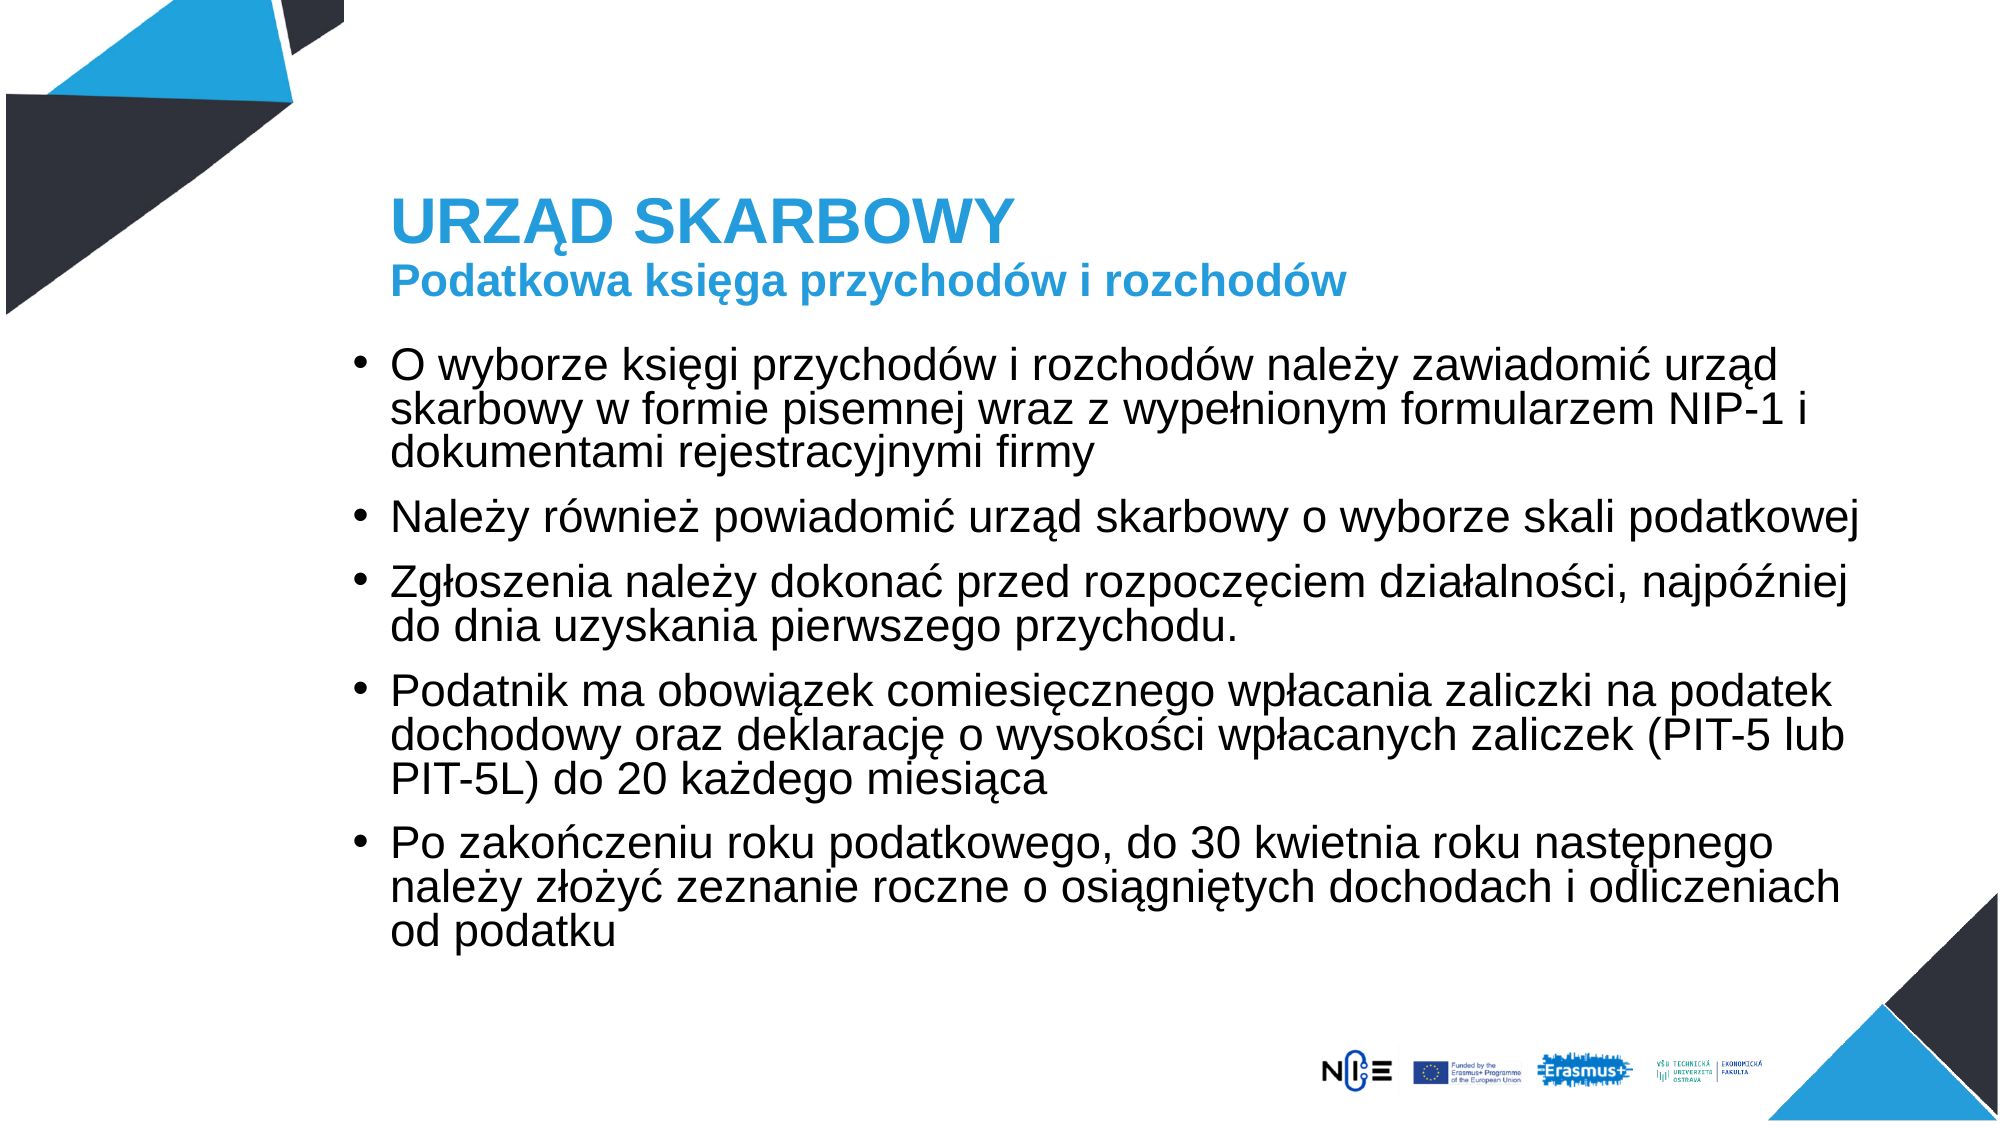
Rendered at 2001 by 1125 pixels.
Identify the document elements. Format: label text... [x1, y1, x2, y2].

picture [1308, 888, 2000, 1125]
list O wyborze księgi przychodów i rozchodów należy zawiadomić urząd skarbowy w formie pisemnej wraz z wypełnionym formularzem NIP-1 i dokumentami rejestracyjnymi firmy Należy również powiadomić urząd skarbowy o wyborze skali podatkowej Zgłoszenia należy dokonać przed rozpoczęciem działalności, najpóźniej do dnia uzyskania pierwszego przychodu. Podatnik ma obowiązek comiesięcznego wpłacania zaliczki na podatek dochodowy oraz deklarację o wysokości wpłacanych zaliczek (PIT-5 lub PIT-5L) do 20 każdego miesiąca Po zakończeniu roku podatkowego, do 30 kwietnia roku następnego należy złożyć zeznanie roczne o osiągniętych dochodach i odliczeniach od podatku [337, 337, 1891, 1017]
title URZĄD SKARBOWY Podatkowa księga przychodów i rozchodów [375, 125, 1557, 337]
picture [6, 0, 344, 318]
